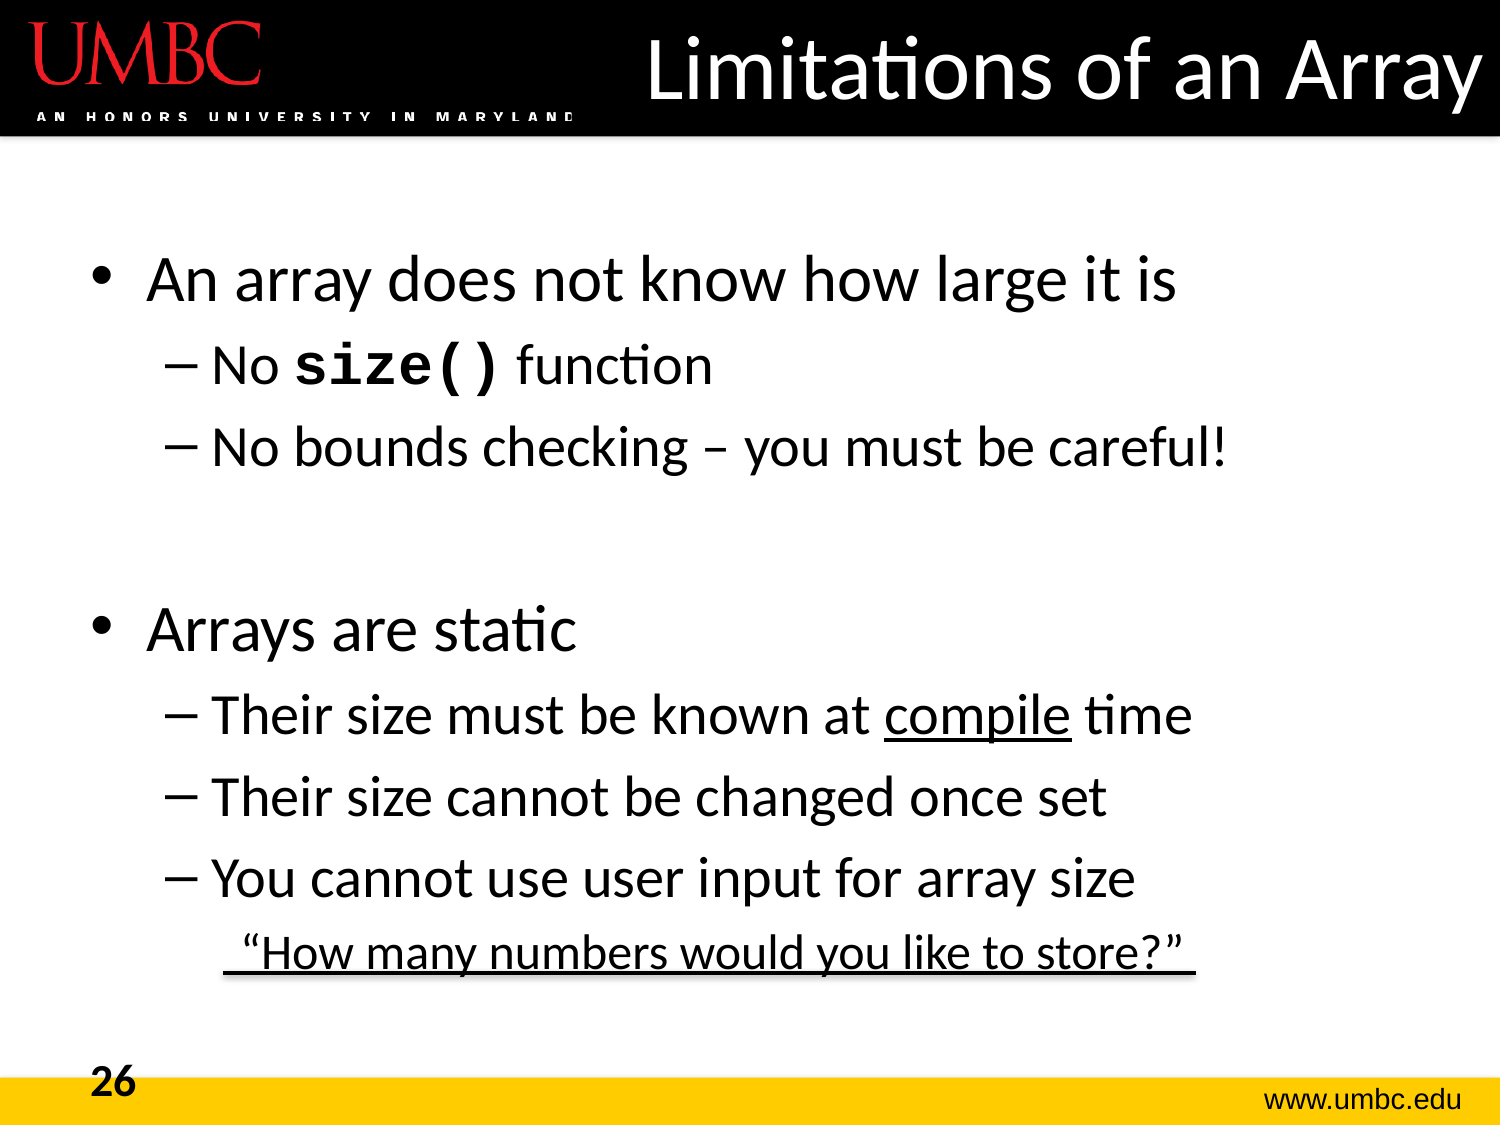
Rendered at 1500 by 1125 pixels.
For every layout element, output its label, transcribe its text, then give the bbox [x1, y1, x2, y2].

title Limitations of an Array [150, 0, 1500, 188]
list An array does not know how large it is No size() function No bounds checking – you must be careful! Arrays are static Their size must be known at compile time Their size cannot be changed once set You cannot use user input for array size “How many numbers would you like to store?” [75, 226, 1425, 1005]
slide_number 26 [75, 1042, 425, 1103]
